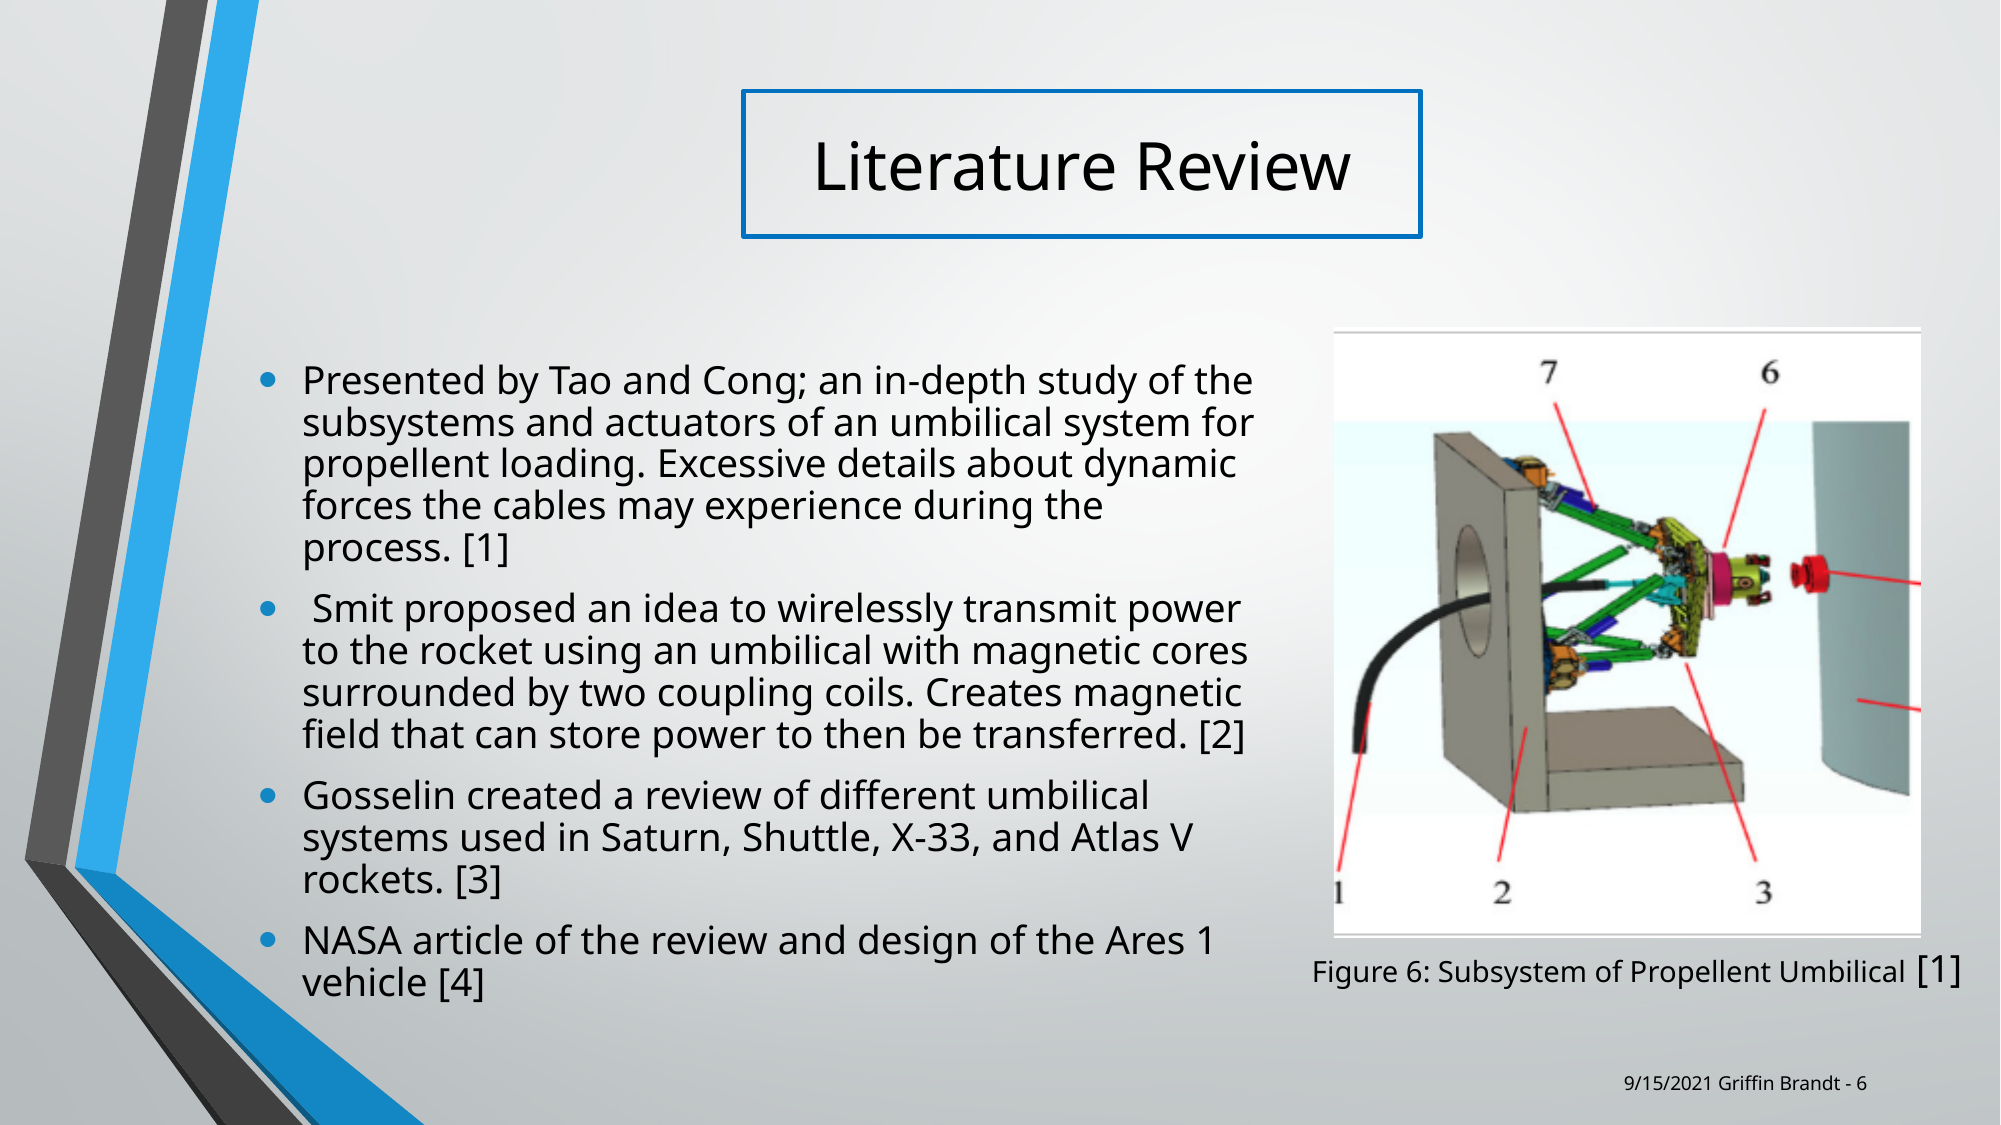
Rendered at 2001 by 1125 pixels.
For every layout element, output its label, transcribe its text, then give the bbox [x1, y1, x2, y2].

list Presented by Tao and Cong; an in-depth study of the subsystems and actuators of an umbilical system for propellent loading. Excessive details about dynamic forces the cables may experience during the process. [1] Smit proposed an idea to wirelessly transmit power to the rocket using an umbilical with magnetic cores surrounded by two coupling coils. Creates magnetic field that can store power to then be transferred. [2] Gosselin created a review of different umbilical systems used in Saturn, Shuttle, X-33, and Atlas V rockets. [3] NASA article of the review and design of the Ares 1 vehicle [4] [243, 353, 1280, 1013]
title Literature Review [743, 90, 1421, 237]
footer 9/15/2021 Griffin Brandt - 6 [1608, 1053, 1887, 1114]
text_box Figure 6: Subsystem of Propellent Umbilical [1] [1296, 937, 1987, 998]
picture [1333, 326, 1922, 938]
